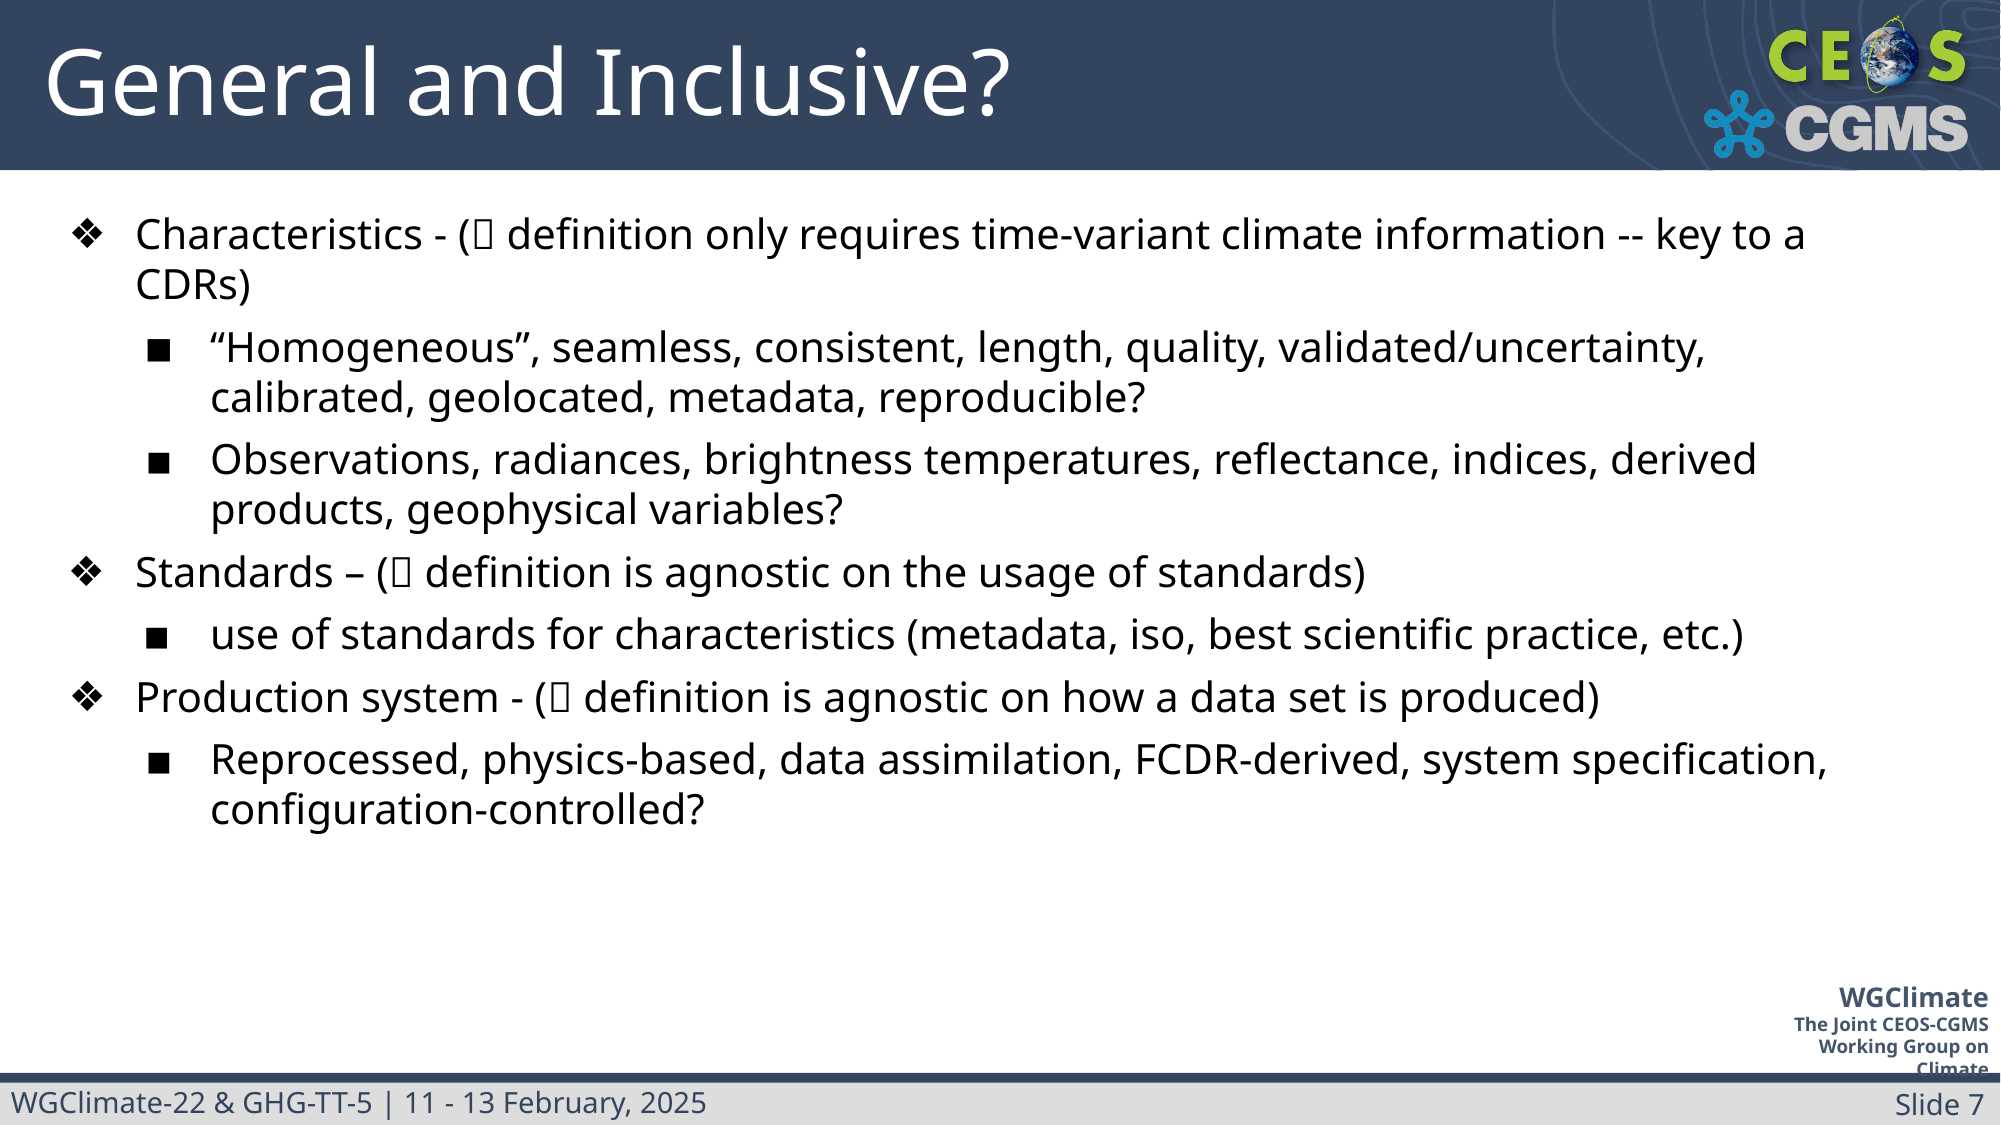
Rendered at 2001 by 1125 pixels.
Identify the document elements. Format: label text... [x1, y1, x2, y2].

list Characteristics - ( definition only requires time-variant climate information -- key to a CDRs) “Homogeneous”, seamless, consistent, length, quality, validated/uncertainty, calibrated, geolocated, metadata, reproducible? Observations, radiances, brightness temperatures, reflectance, indices, derived products, geophysical variables? Standards – ( definition is agnostic on the usage of standards) use of standards for characteristics (metadata, iso, best scientific practice, etc.) Production system - ( definition is agnostic on how a data set is produced) Reprocessed, physics-based, data assimilation, FCDR-derived, system specification, configuration-controlled? [45, 200, 1931, 966]
picture [1659, 15, 2001, 204]
title General and Inclusive? [28, 28, 1569, 157]
